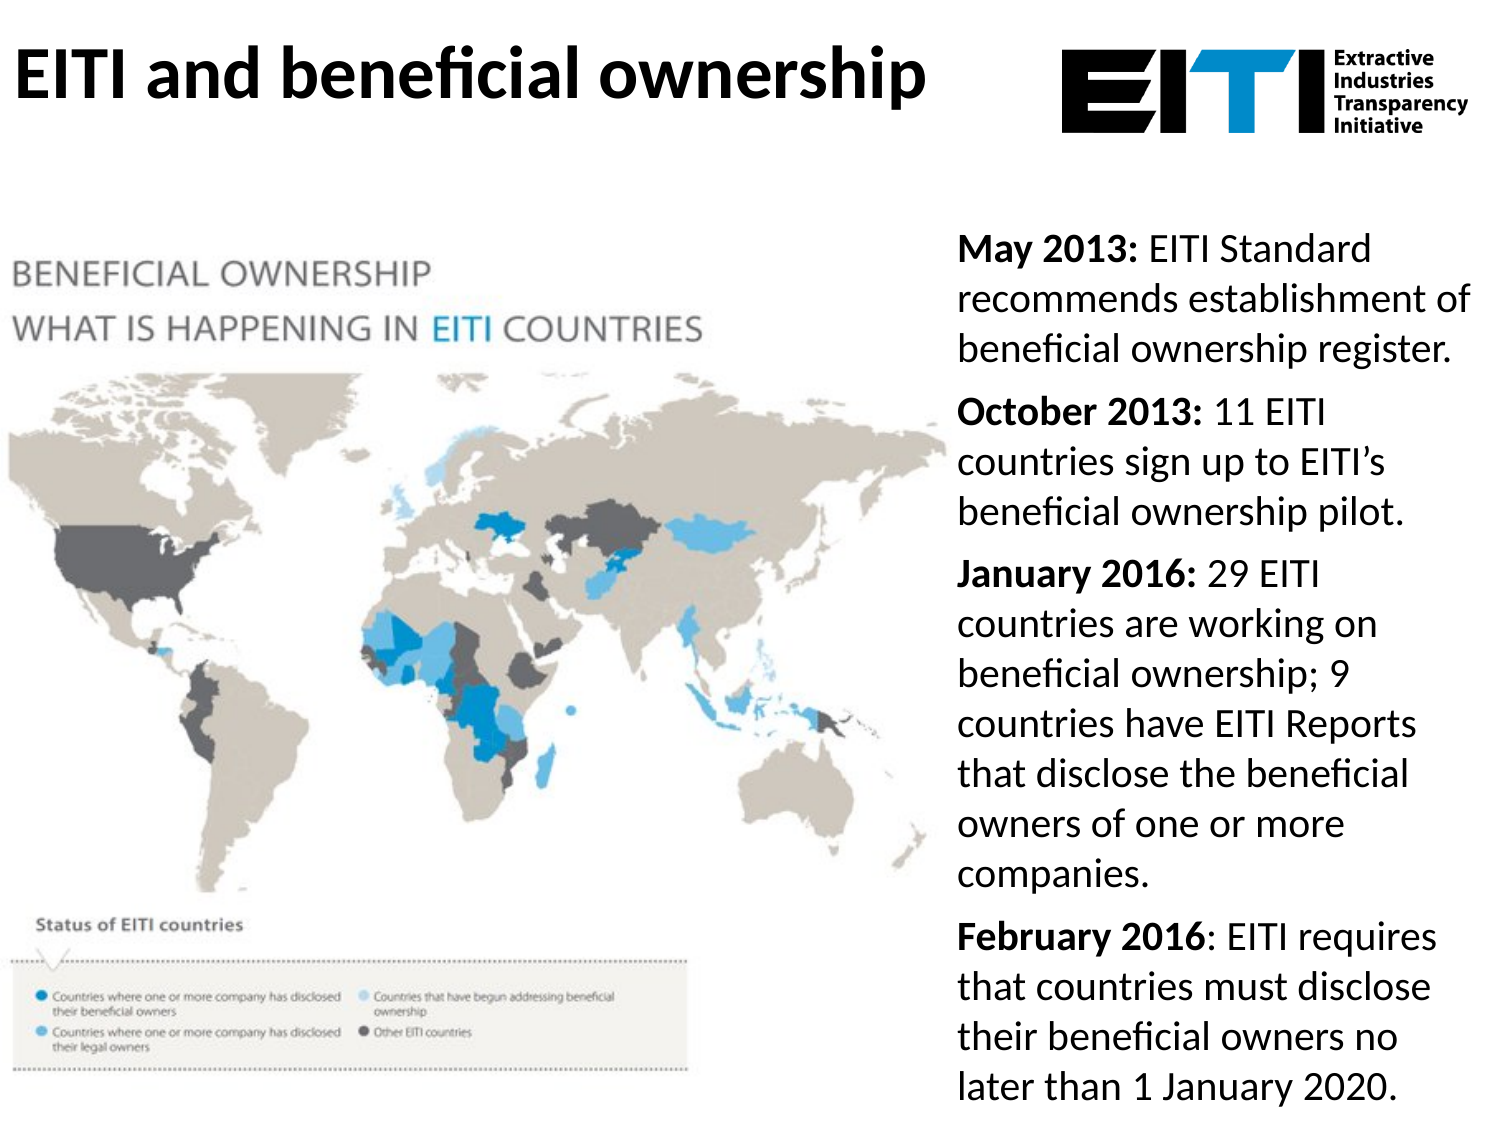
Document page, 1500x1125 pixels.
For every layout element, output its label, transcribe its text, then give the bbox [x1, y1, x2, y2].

picture [0, 243, 991, 1096]
picture [1255, 49, 1468, 133]
text_box May 2013: EITI Standard recommends establishment of beneficial ownership register. October 2013: 11 EITI countries sign up to EITI’s beneficial ownership pilot. January 2016: 29 EITI countries are working on beneficial ownership; 9 countries have EITI Reports that disclose the beneficial owners of one or more companies. February 2016: EITI requires that countries must disclose their beneficial owners no later than 1 January 2020. [942, 213, 1500, 1117]
text_box EITI and beneficial ownership [0, 26, 1016, 123]
picture [1062, 49, 1228, 133]
